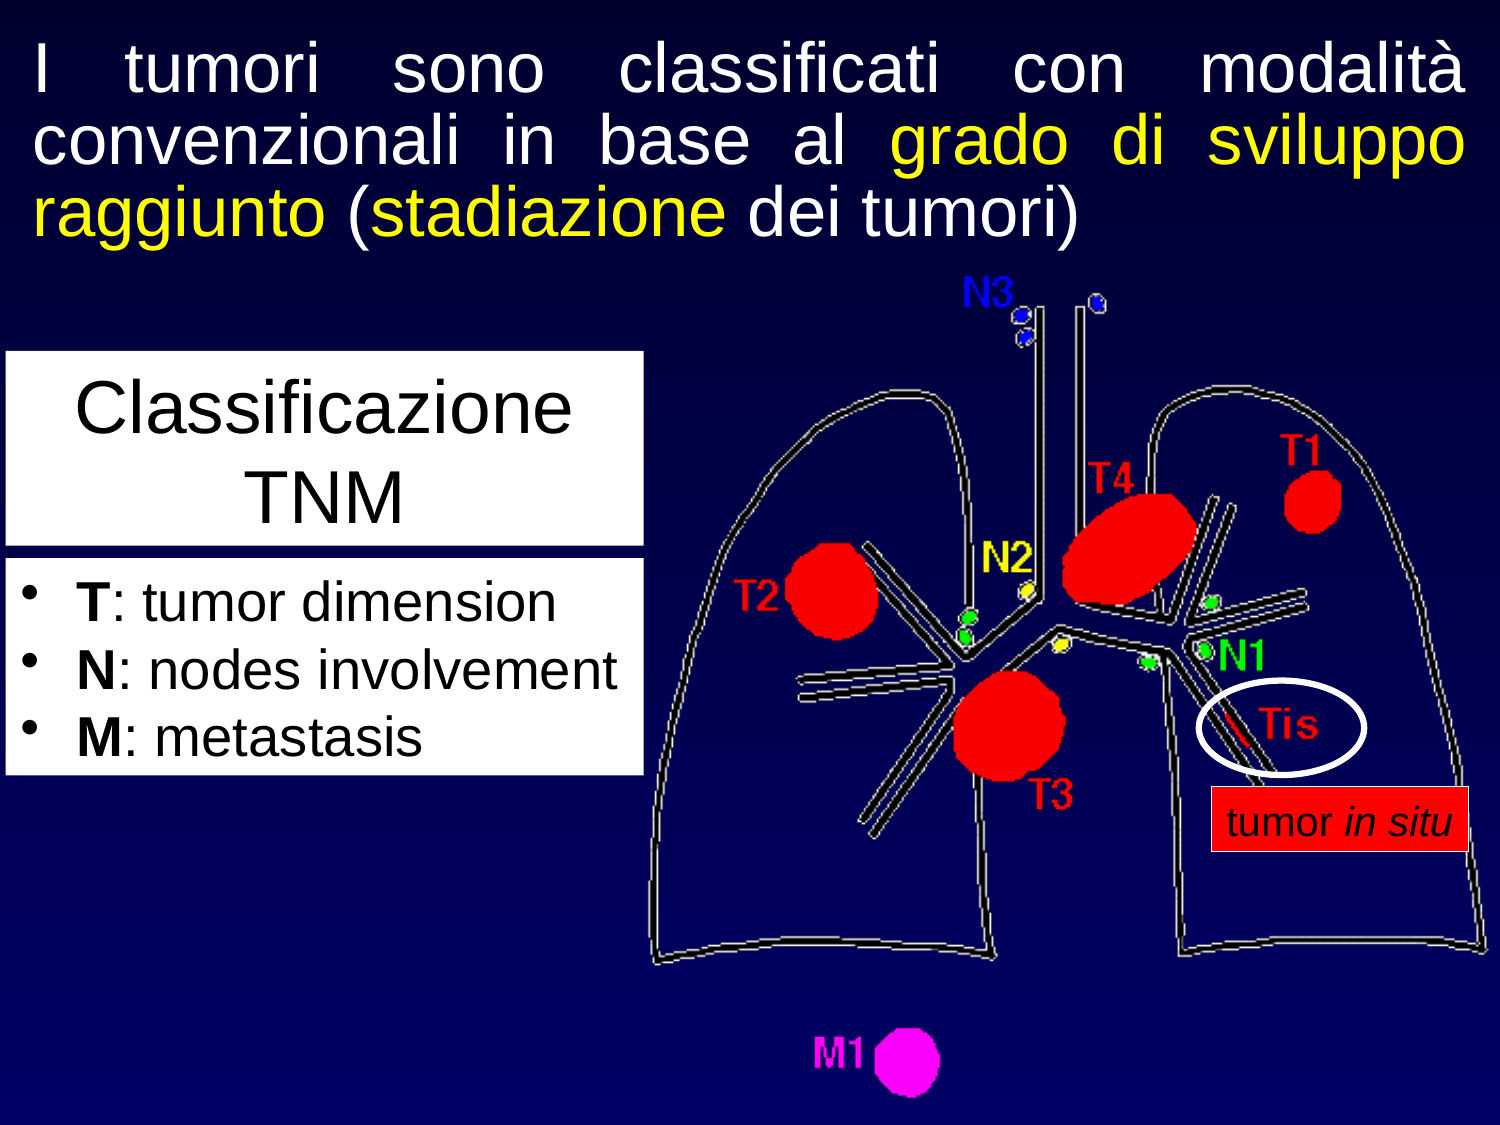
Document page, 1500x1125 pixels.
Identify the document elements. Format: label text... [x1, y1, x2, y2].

text_box Classificazione TNM [5, 350, 602, 546]
text_box T: tumor dimension N: nodes involvement M: metastasis [5, 558, 602, 776]
picture [608, 272, 1500, 1118]
title I tumori sono classificati con modalità convenzionali in base al grado di sviluppo raggiunto (stadiazione dei tumori) [17, 19, 1483, 267]
